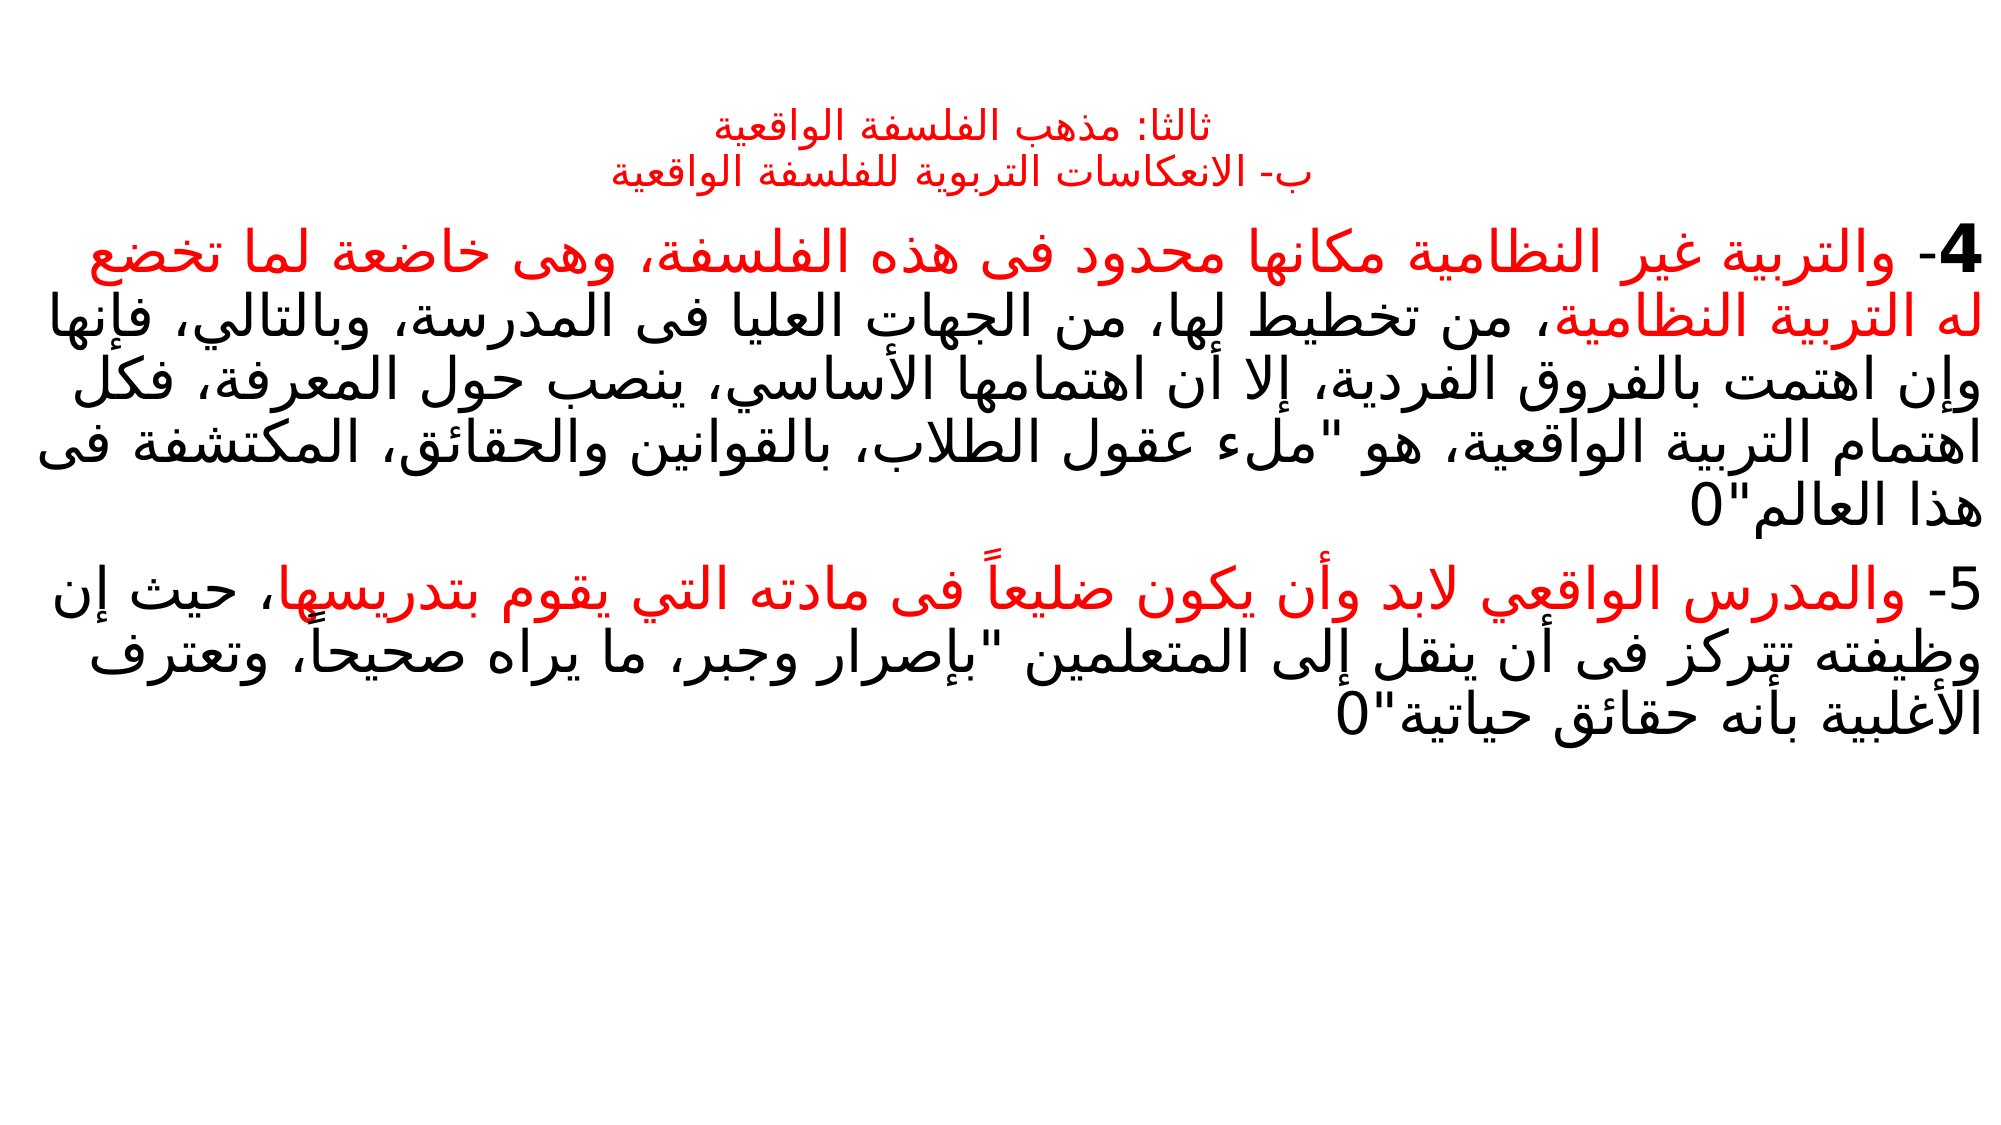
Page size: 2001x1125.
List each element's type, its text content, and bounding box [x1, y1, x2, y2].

title ثالثا: مذهب الفلسفة الواقعية ب- الانعكاسات التربوية للفلسفة الواقعية [212, 35, 1713, 203]
subtitle 4- والتربية غير النظامية مكانها محدود فى هذه الفلسفة، وهى خاضعة لما تخضع له التربية النظامية، من تخطيط لها، من الجهات العليا فى المدرسة، وبالتالي، فإنها وإن اهتمت بالفروق الفردية، إلا أن اهتمامها الأساسي، ينصب حول المعرفة، فكل اهتمام التربية الواقعية، هو "ملء عقول الطلاب، بالقوانين والحقائق، المكتشفة فى هذا العالم"0 5- والمدرس الواقعي لابد وأن يكون ضليعاً فى مادته التي يقوم بتدريسها، حيث إن وظيفته تتركز فى أن ينقل إلى المتعلمين "بإصرار وجبر، ما يراه صحيحاً، وتعترف الأغلبية بأنه حقائق حياتية"0 [11, 207, 2000, 1125]
